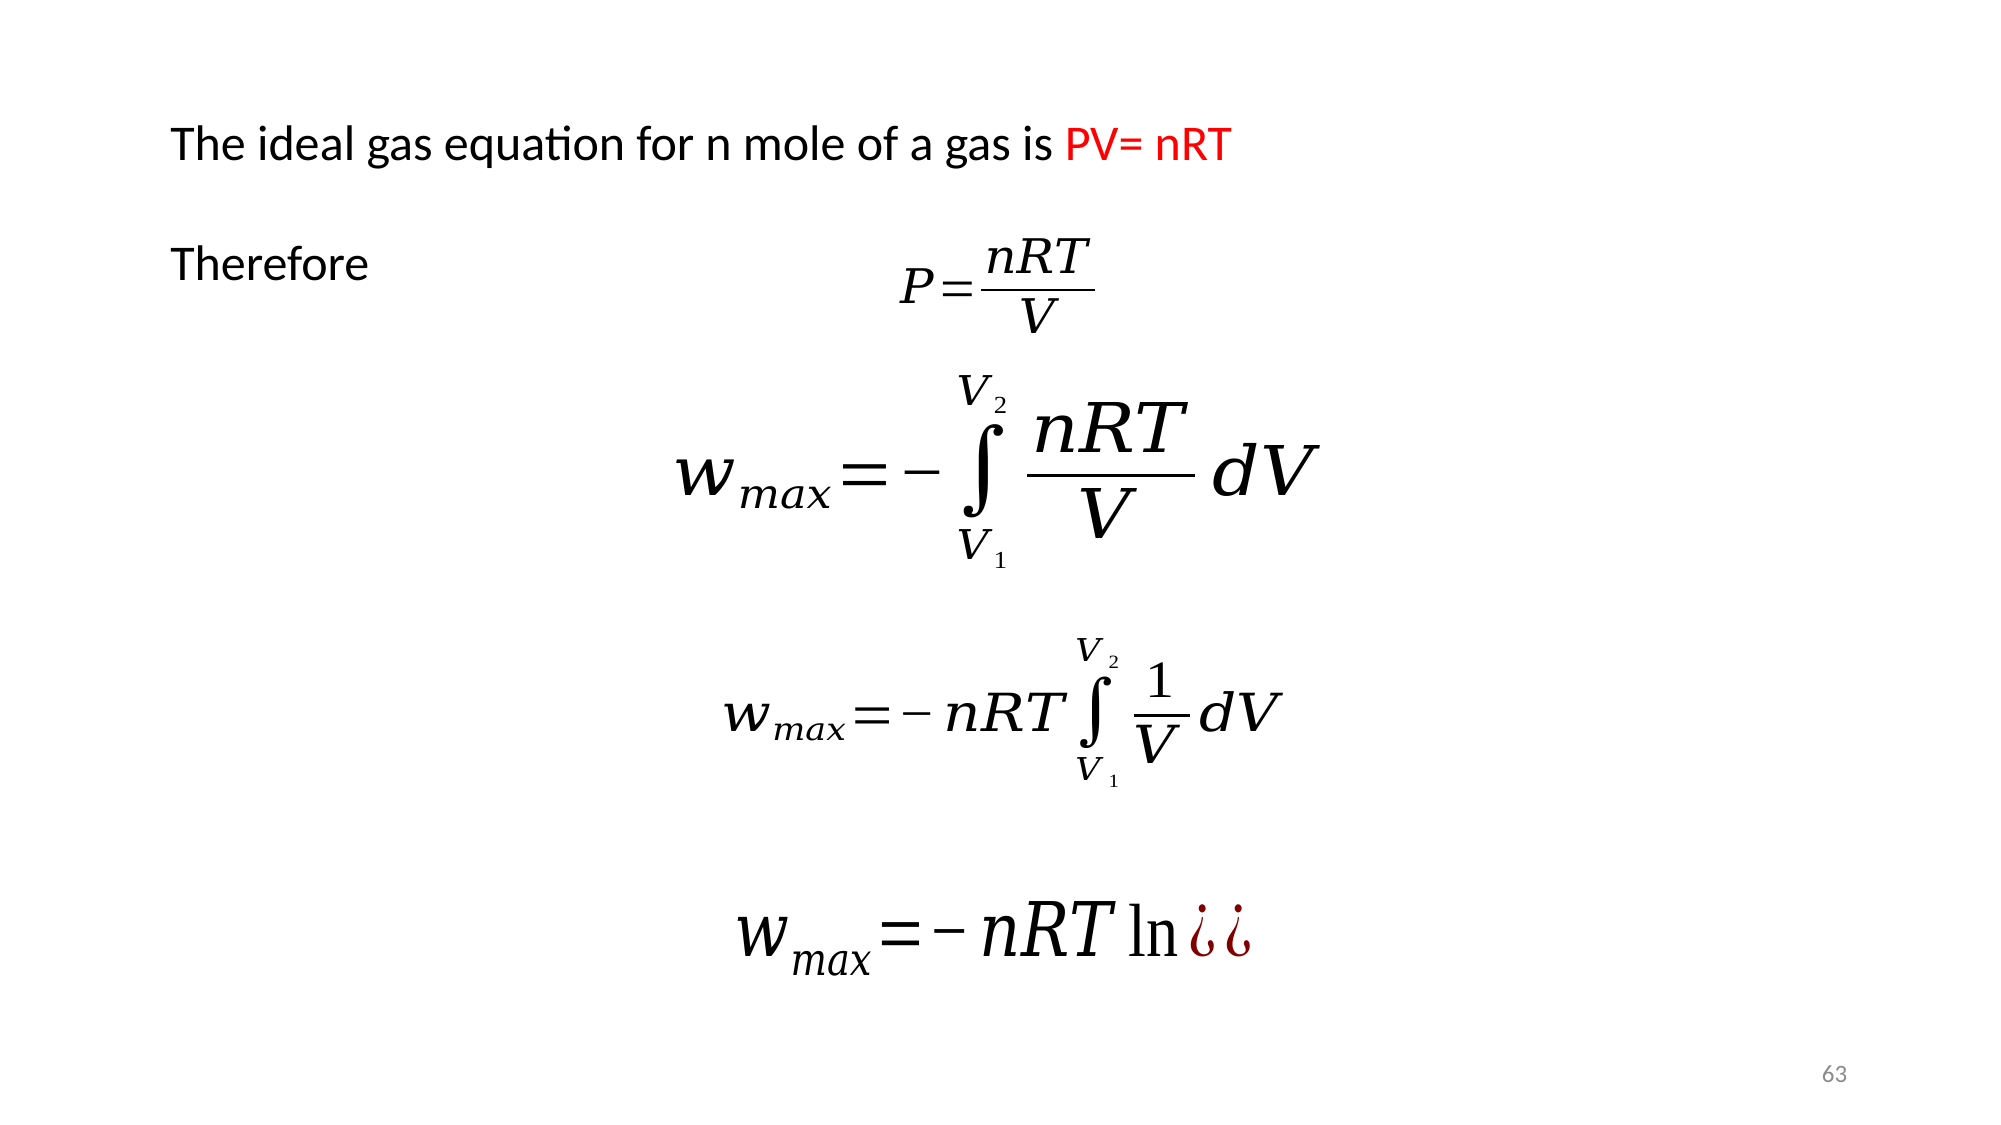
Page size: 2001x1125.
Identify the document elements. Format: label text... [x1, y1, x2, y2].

text_box The ideal gas equation for n mole of a gas is PV= nRT Therefore [155, 103, 1247, 358]
slide_number 63 [1412, 1042, 1863, 1103]
